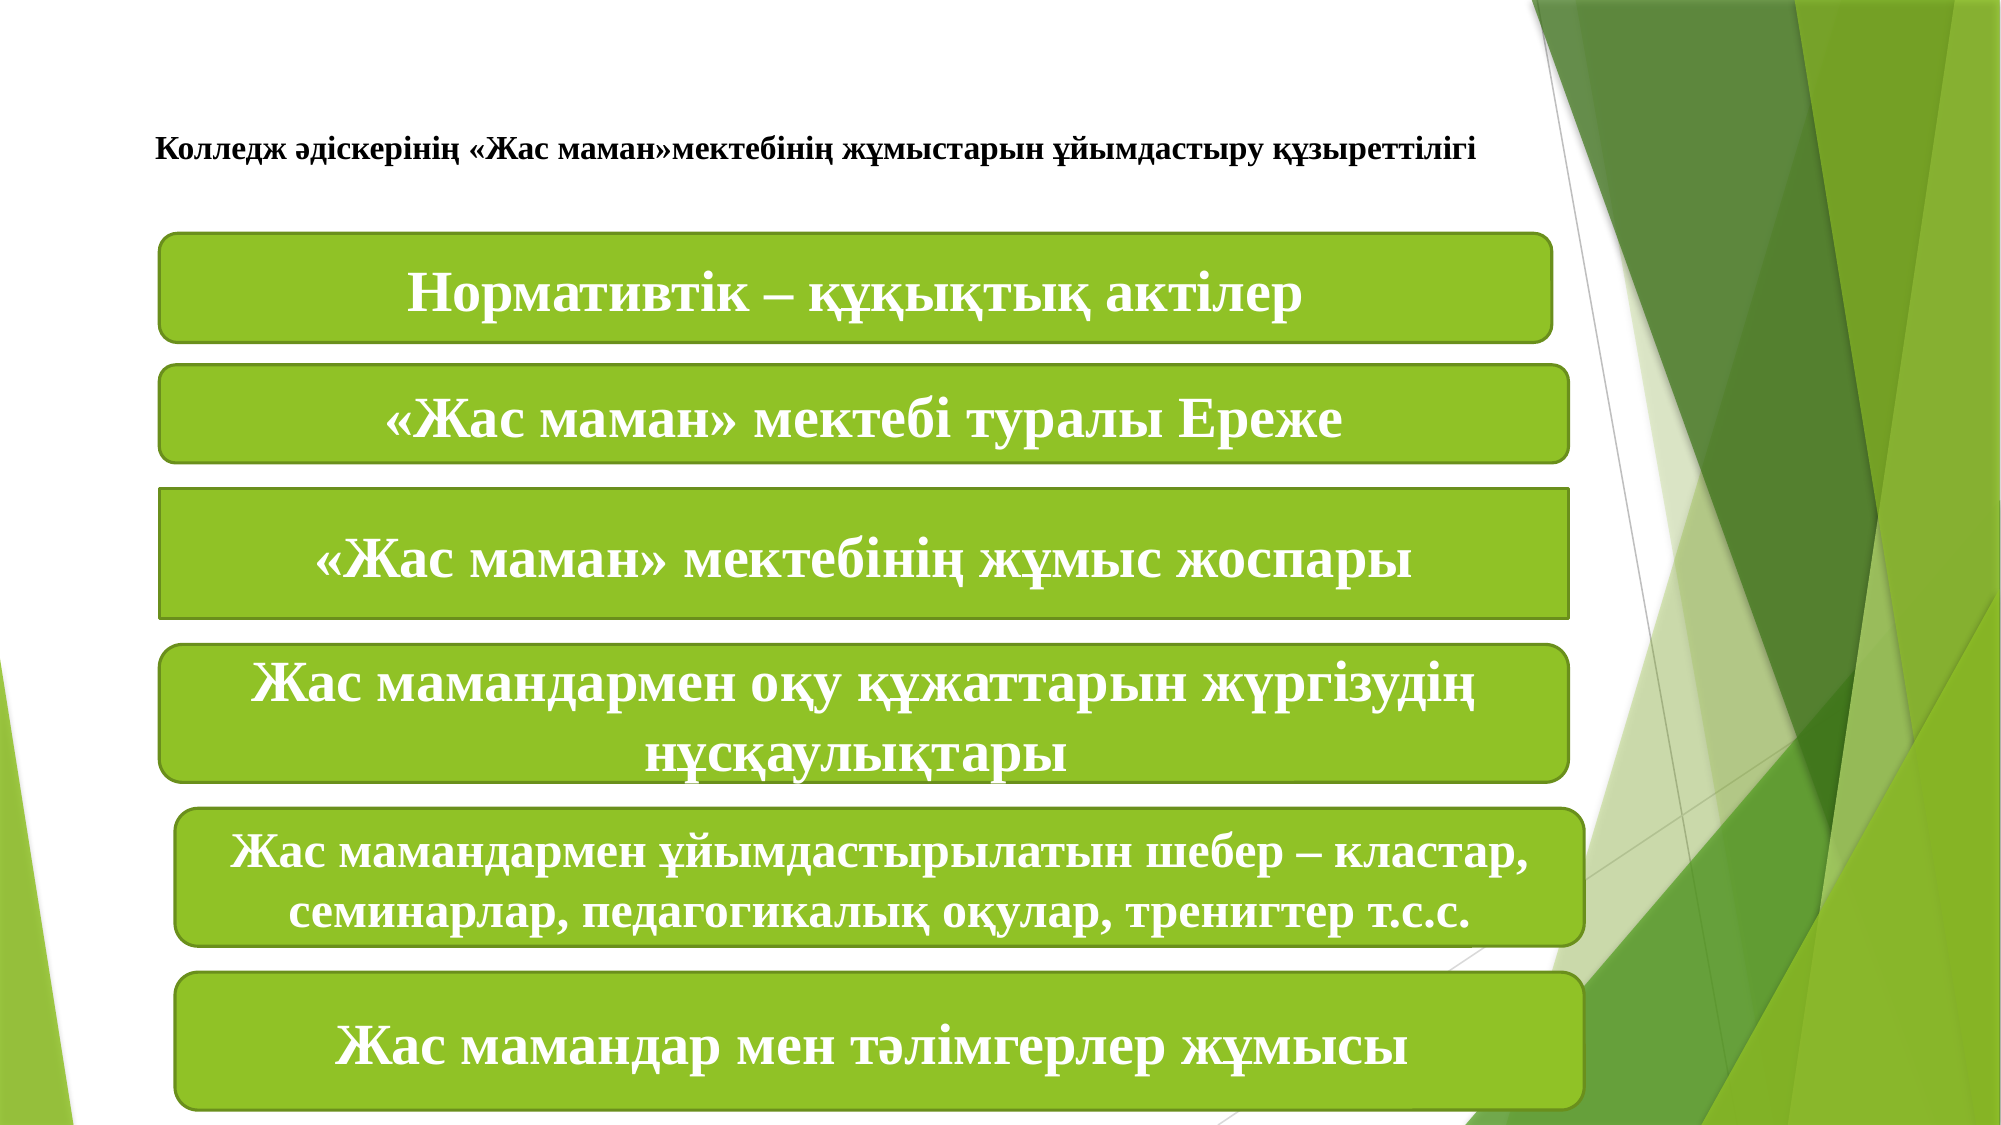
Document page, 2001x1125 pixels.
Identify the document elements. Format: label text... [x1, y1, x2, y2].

text_box Нормативтік – құқықтық актілер [157, 231, 1554, 345]
text_box Жас мамандармен оқу құжаттарын жүргізудің нұсқаулықтары [157, 642, 1571, 784]
list «Жас маман» мектебінің жұмыс жоспары [158, 487, 1570, 620]
title Колледж әдіскерінің «Жас маман»мектебінің жұмыстарын ұйымдастыру құзыреттілігі [111, 99, 1522, 193]
text_box «Жас маман» мектебі туралы Ереже [157, 363, 1571, 465]
text_box Жас мамандар мен тәлімгерлер жұмысы [173, 970, 1586, 1112]
text_box Жас мамандармен ұйымдастырылатын шебер – кластар, семинарлар, педагогикалық оқулар, тренигтер т.с.с. [173, 806, 1586, 948]
